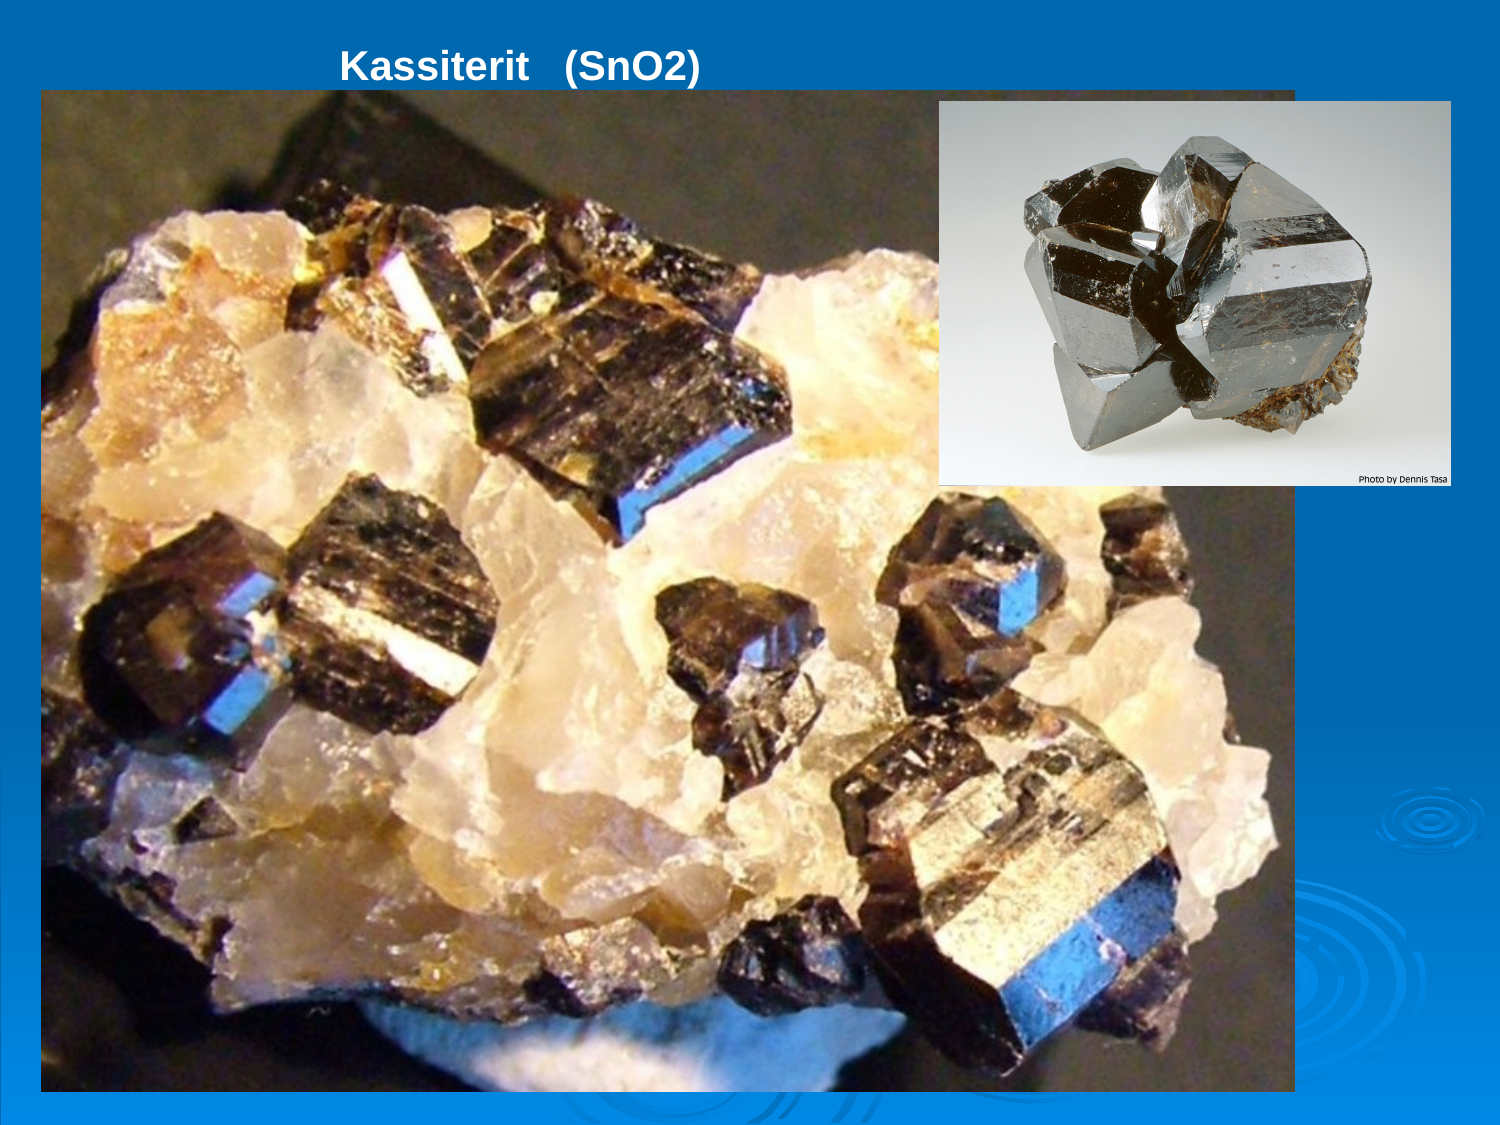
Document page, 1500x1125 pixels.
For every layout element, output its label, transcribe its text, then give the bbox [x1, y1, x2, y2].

picture [41, 90, 1451, 1092]
text_box Kassiterit (SnO2) [324, 31, 857, 90]
